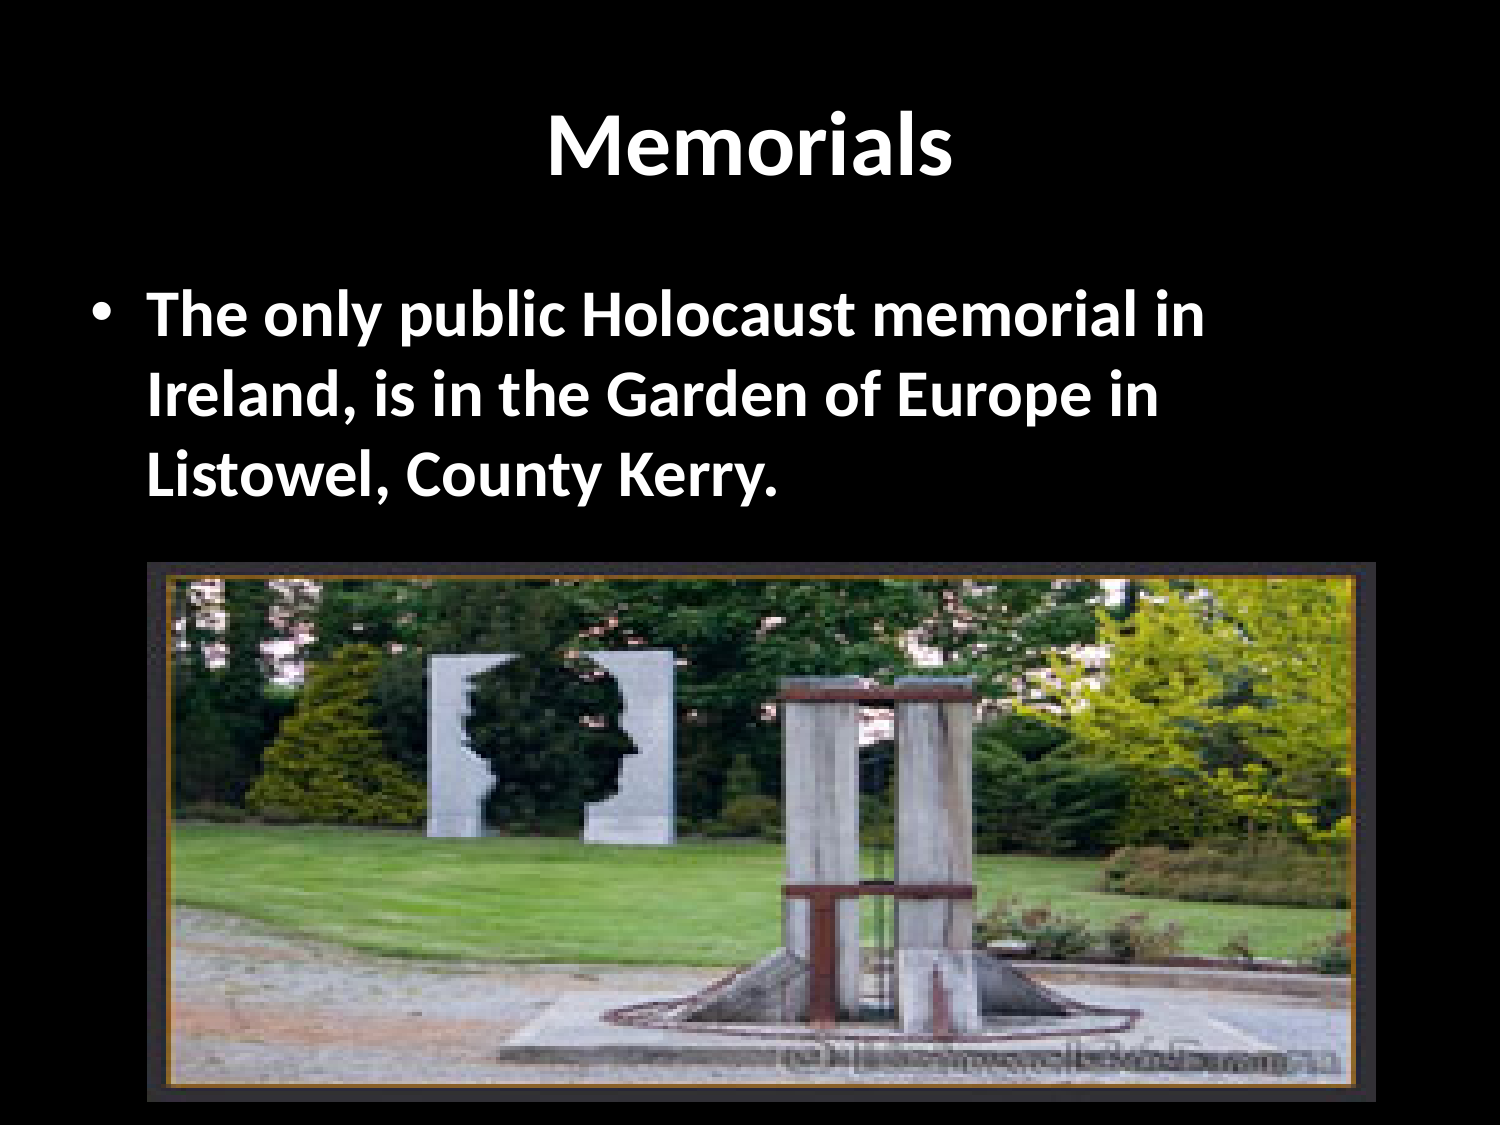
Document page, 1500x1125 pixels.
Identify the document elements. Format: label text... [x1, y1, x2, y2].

picture [147, 562, 1377, 1102]
title Memorials [75, 45, 1425, 233]
list The only public Holocaust memorial in Ireland, is in the Garden of Europe in Listowel, County Kerry. [75, 262, 1425, 1005]
